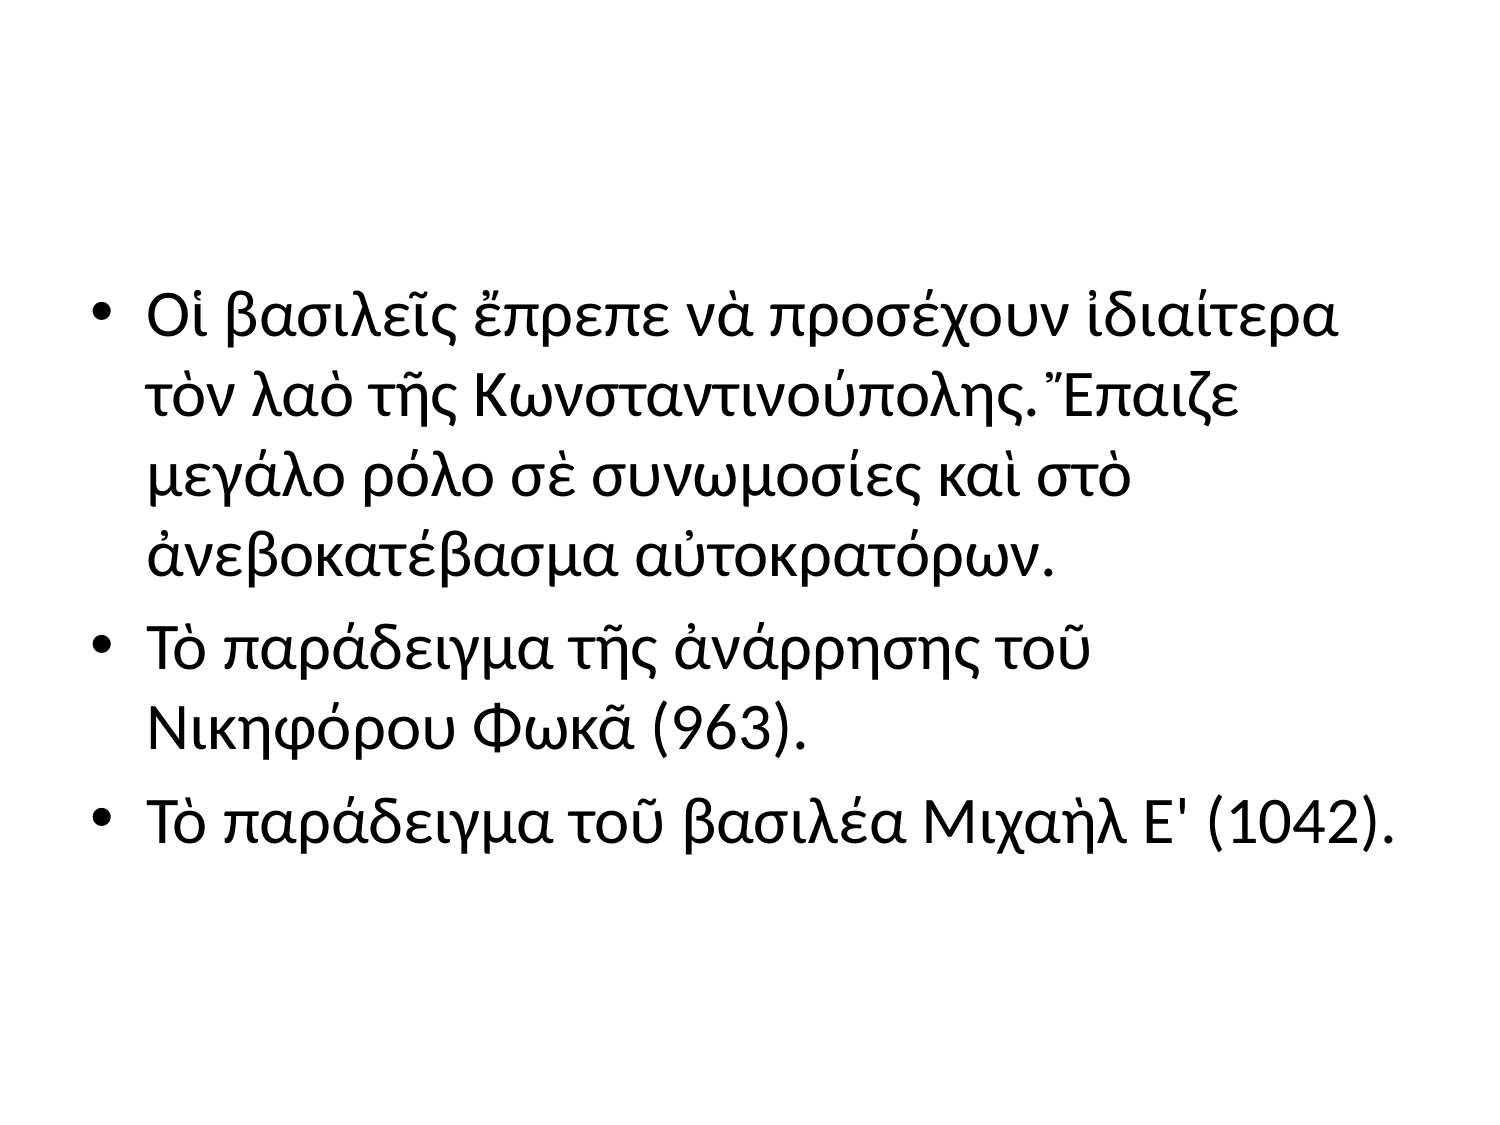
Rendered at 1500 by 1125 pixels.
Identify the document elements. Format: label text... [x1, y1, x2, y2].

list Οἱ βασιλεῖς ἔπρεπε νὰ προσέχουν ἰδιαίτερα τὸν λαὸ τῆς Κωνσταντινούπολης. Ἔπαιζε μεγάλο ρόλο σὲ συνωμοσίες καὶ στὸ ἀνεβοκατέβασμα αὐτοκρατόρων. Τὸ παράδειγμα τῆς ἀνάρρησης τοῦ Νικηφόρου Φωκᾶ (963). Τὸ παράδειγμα τοῦ βασιλέα Μιχαὴλ Ε' (1042). [75, 262, 1425, 1005]
